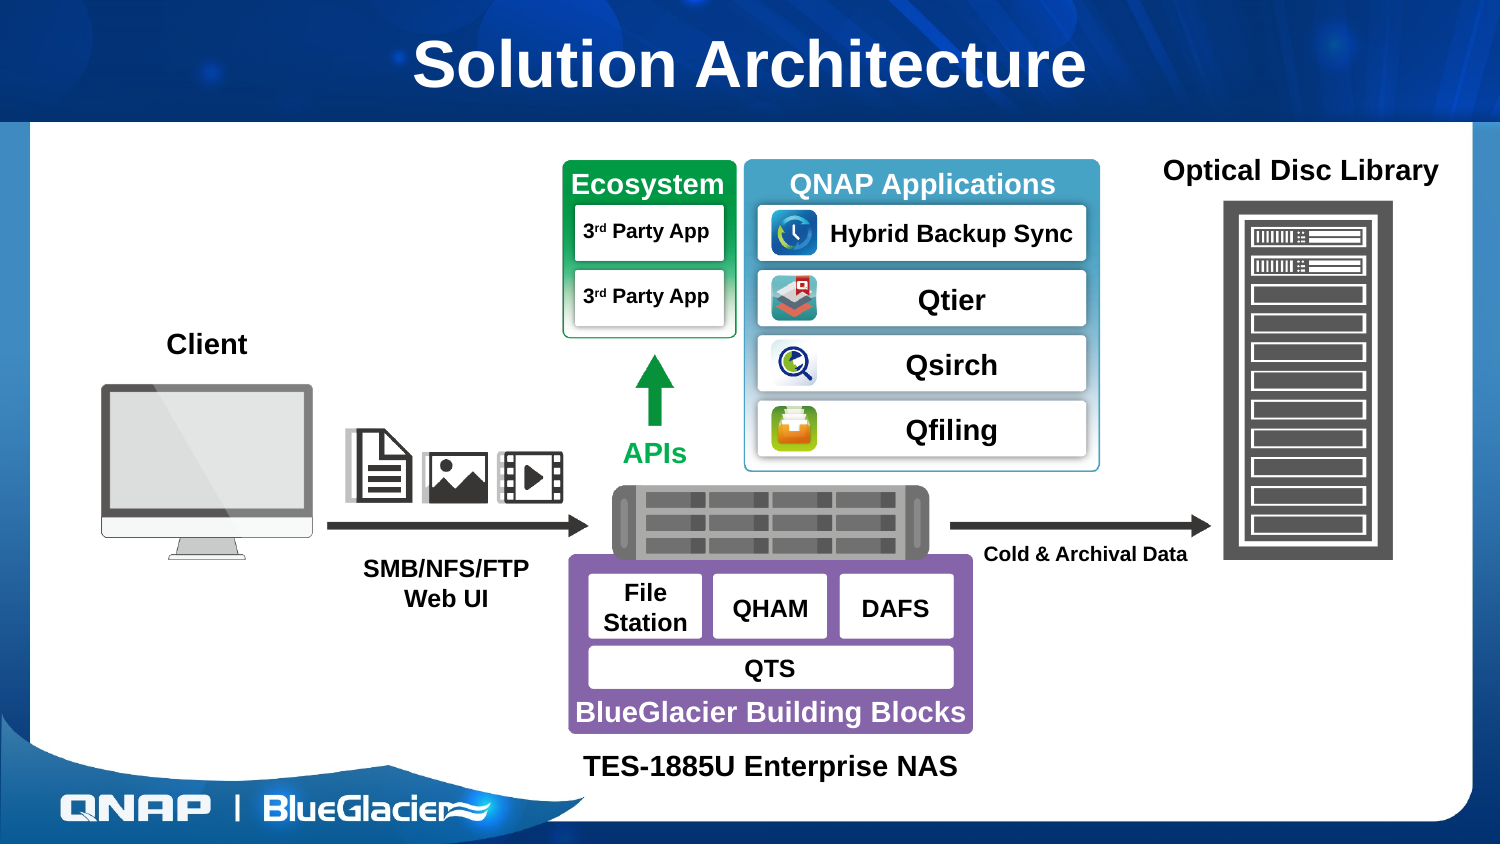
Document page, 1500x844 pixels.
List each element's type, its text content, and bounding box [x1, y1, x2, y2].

text_box TES-1885U Enterprise NAS [569, 743, 972, 791]
title Solution Architecture [37, 0, 1463, 122]
text_box Optical Disc Library [1155, 144, 1448, 194]
picture [0, 0, 1500, 844]
